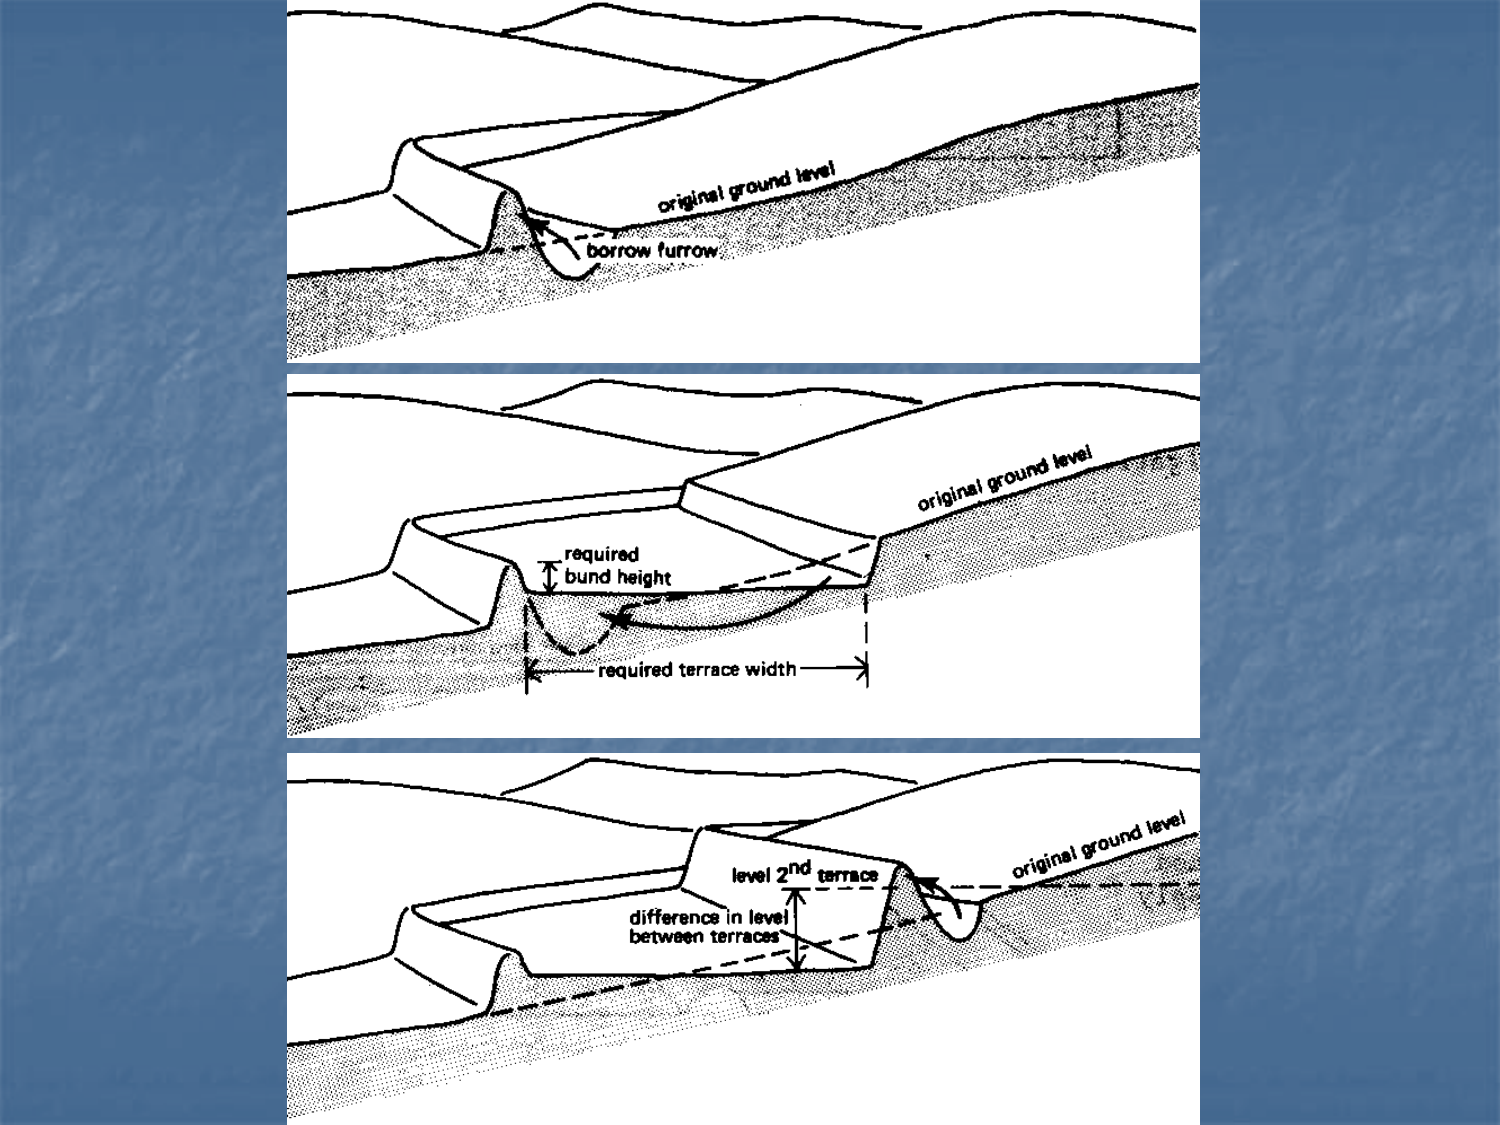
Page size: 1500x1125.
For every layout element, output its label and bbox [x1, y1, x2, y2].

picture [287, 0, 1201, 363]
picture [287, 374, 1201, 738]
picture [287, 753, 1201, 1125]
